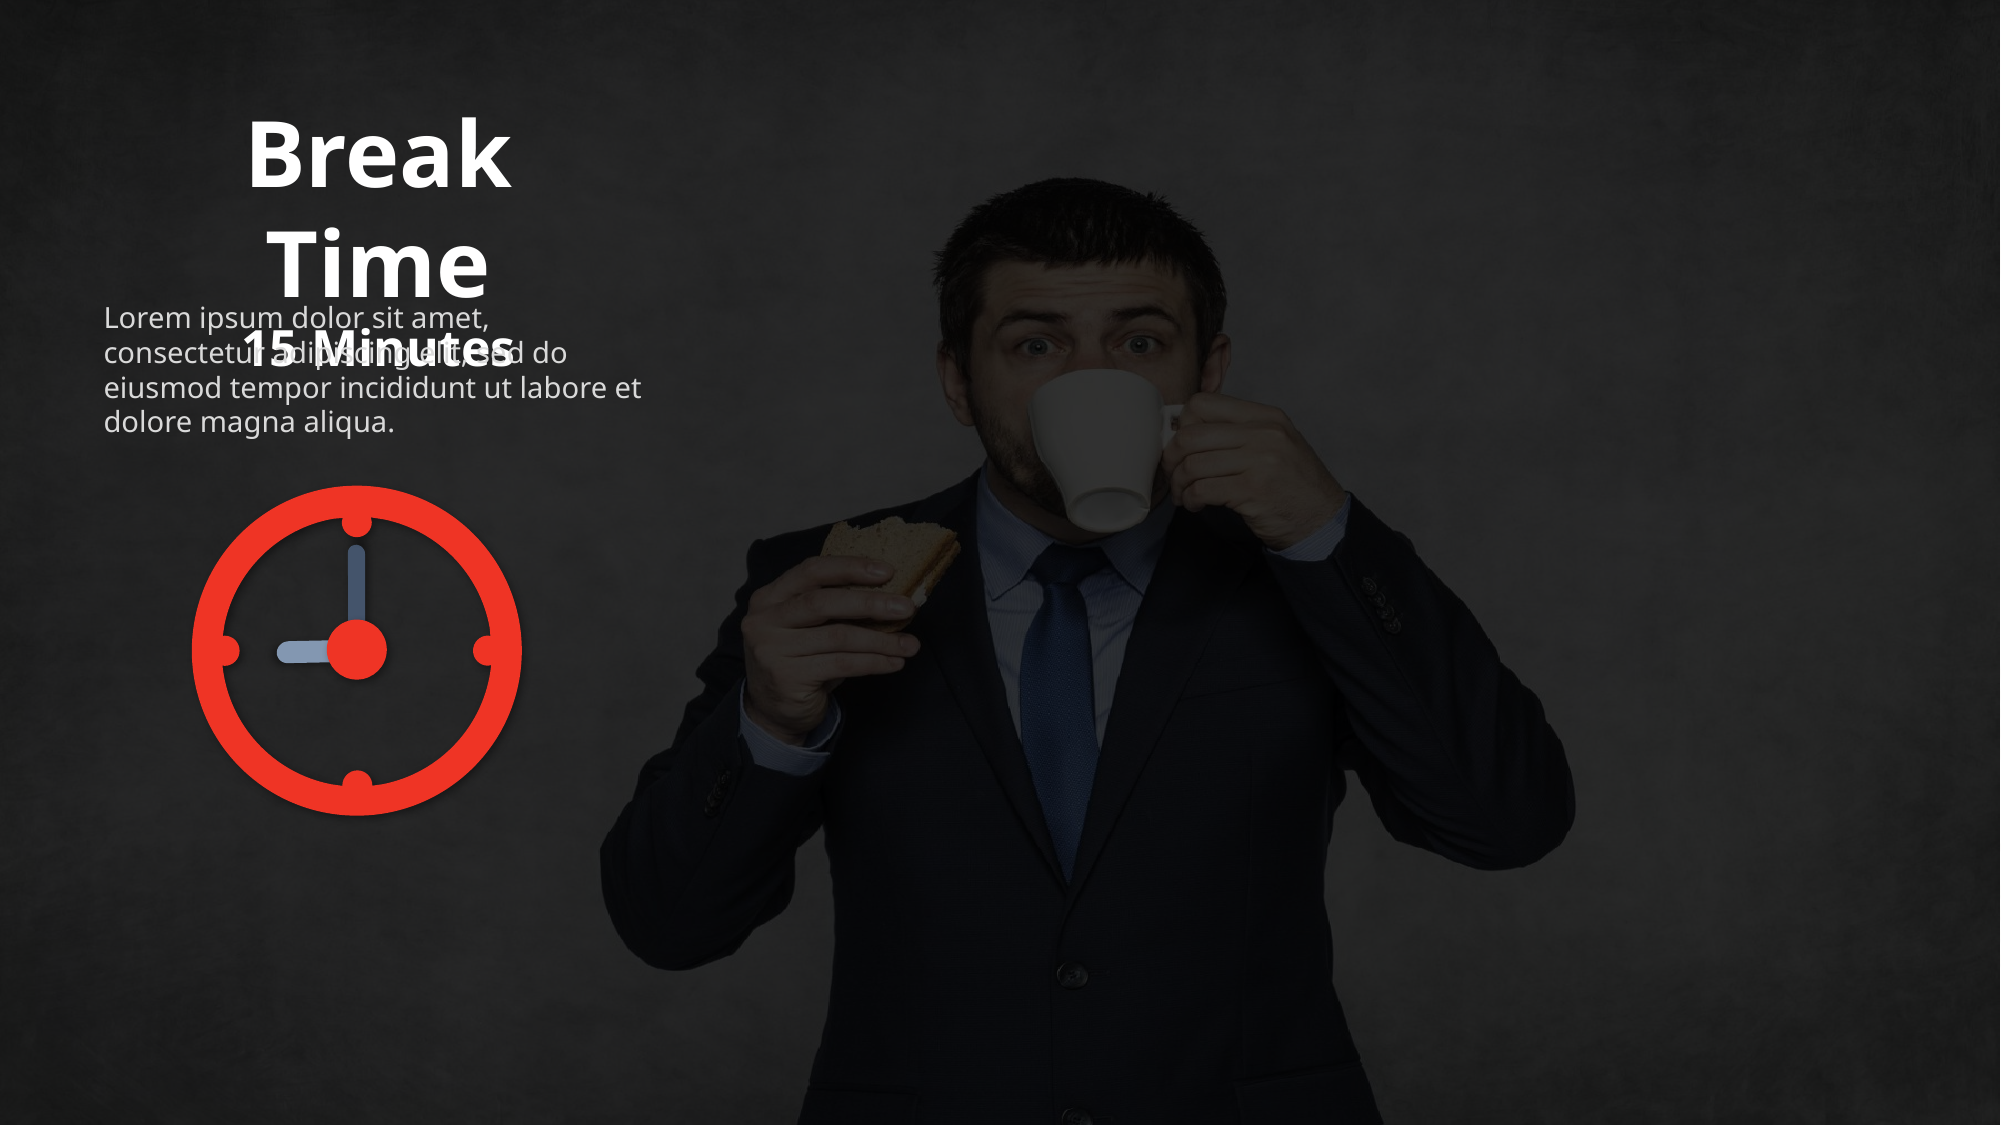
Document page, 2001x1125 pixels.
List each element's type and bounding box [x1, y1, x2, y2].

text_box [306, 672, 395, 753]
text_box [278, 618, 446, 672]
text_box [0, 0, 2000, 1125]
text_box [306, 556, 395, 618]
text_box [190, 484, 523, 817]
text_box [88, 88, 659, 413]
